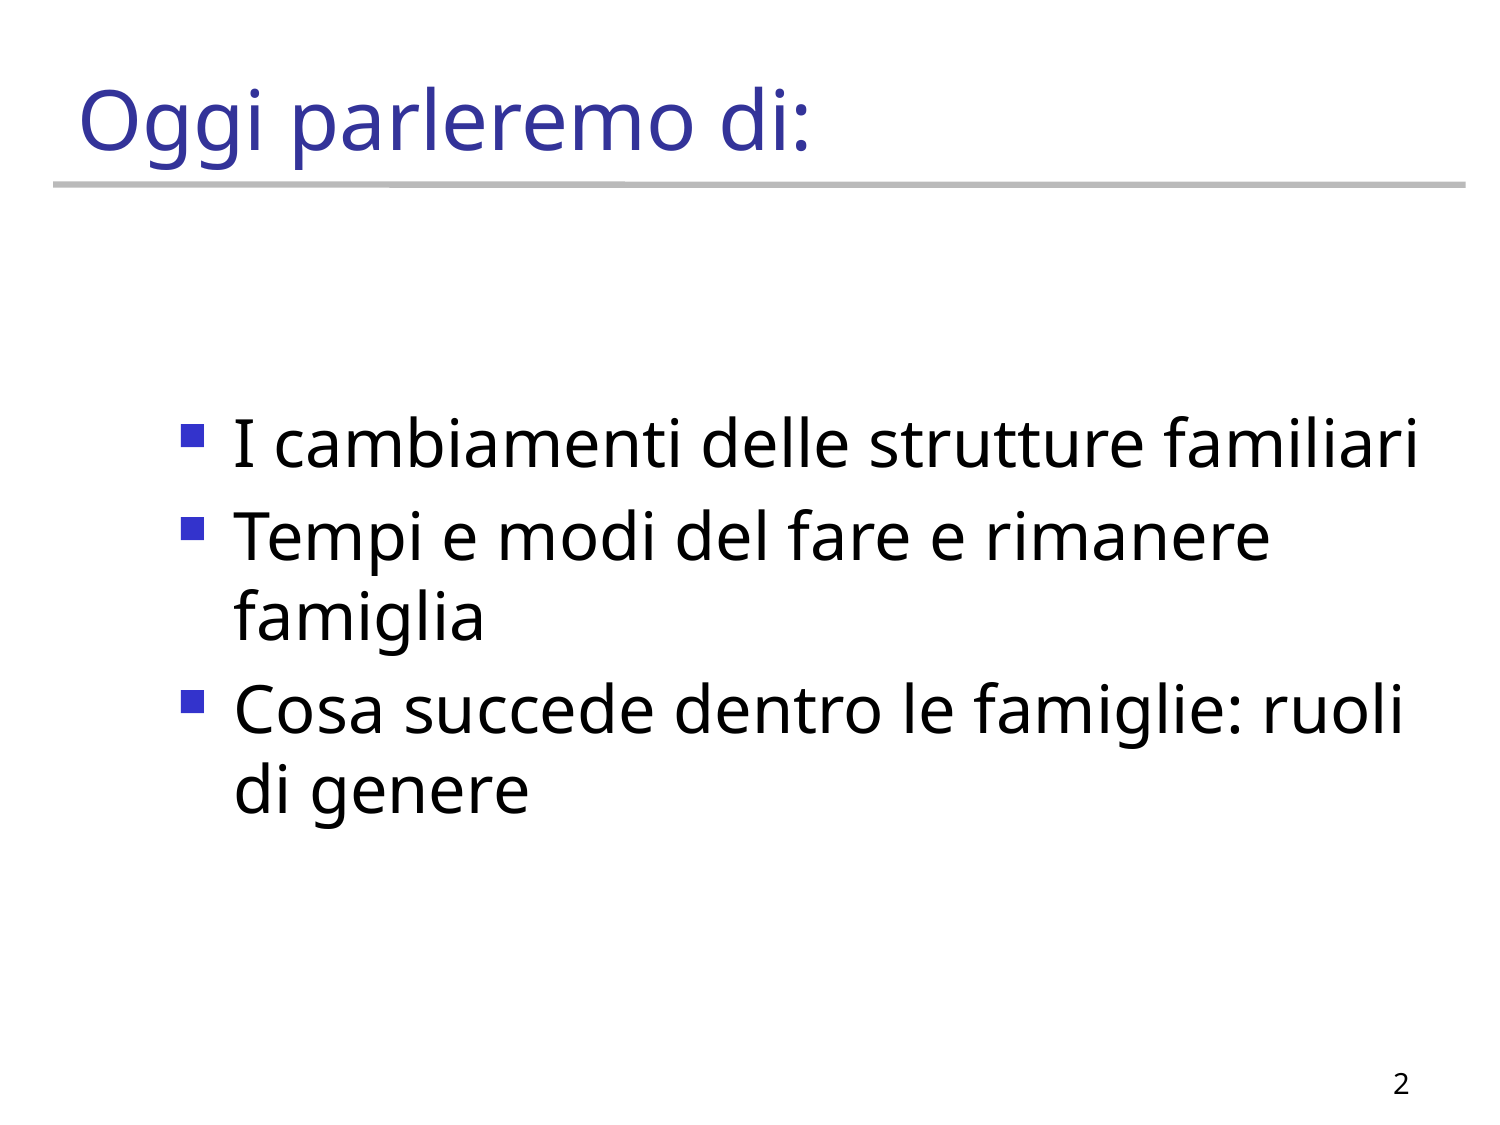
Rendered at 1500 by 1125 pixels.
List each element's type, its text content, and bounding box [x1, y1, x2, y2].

list I cambiamenti delle strutture familiari Tempi e modi del fare e rimanere famiglia Cosa succede dentro le famiglie: ruoli di genere [162, 299, 1438, 976]
title Oggi parleremo di: [62, 74, 1342, 176]
slide_number 2 [1112, 1037, 1426, 1113]
